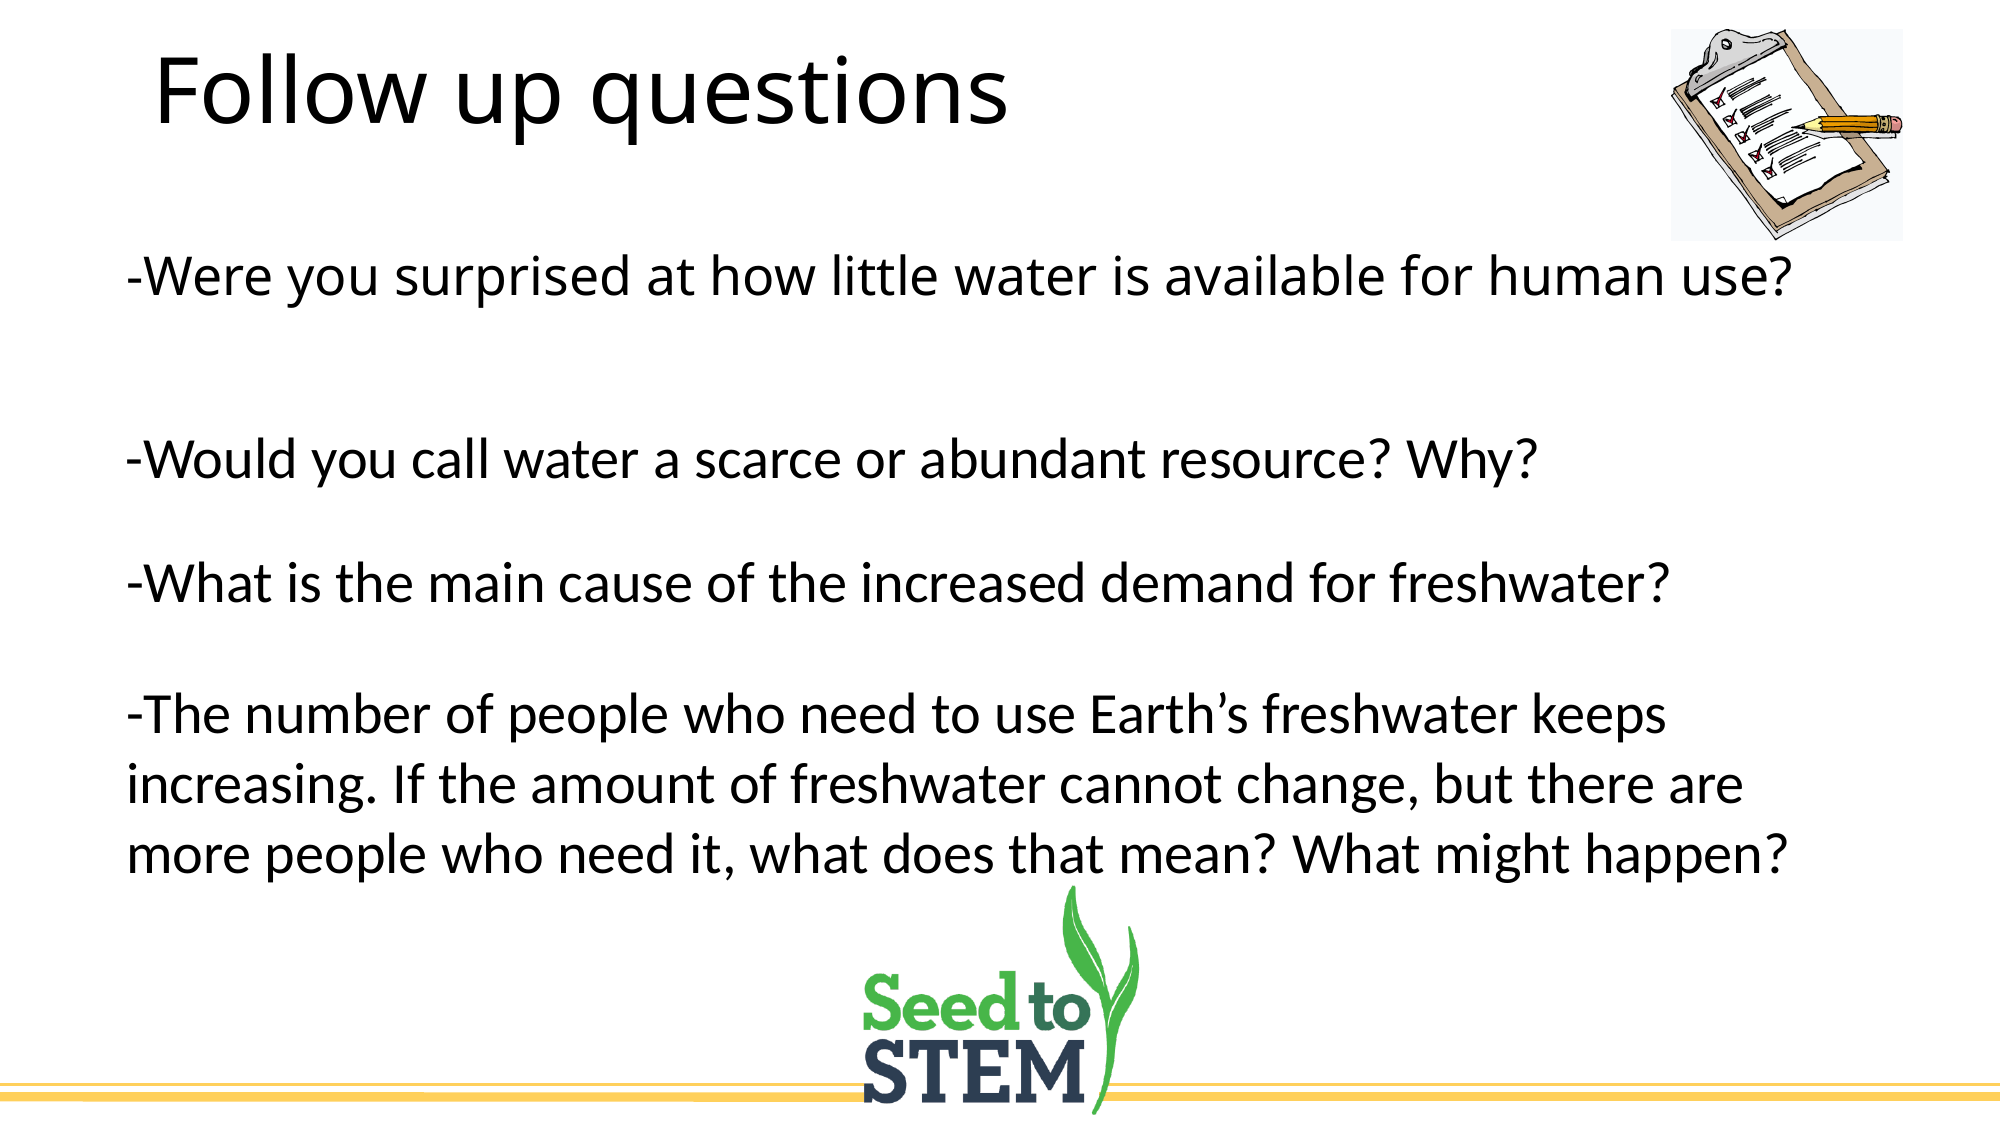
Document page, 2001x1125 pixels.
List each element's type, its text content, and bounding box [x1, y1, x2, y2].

picture [1671, 29, 1903, 241]
text_box -What is the main cause of the increased demand for freshwater? [111, 536, 1817, 667]
text_box -Would you call water a scarce or abundant resource? Why? [111, 342, 1594, 536]
title Follow up questions [137, 26, 1863, 162]
text_box -The number of people who need to use Earth’s freshwater keeps increasing. If the amount of freshwater cannot change, but there are more people who need it, what does that mean? What might happen? [111, 668, 1873, 893]
picture [862, 893, 1140, 1125]
list -Were you surprised at how little water is available for human use? [111, 242, 1837, 329]
